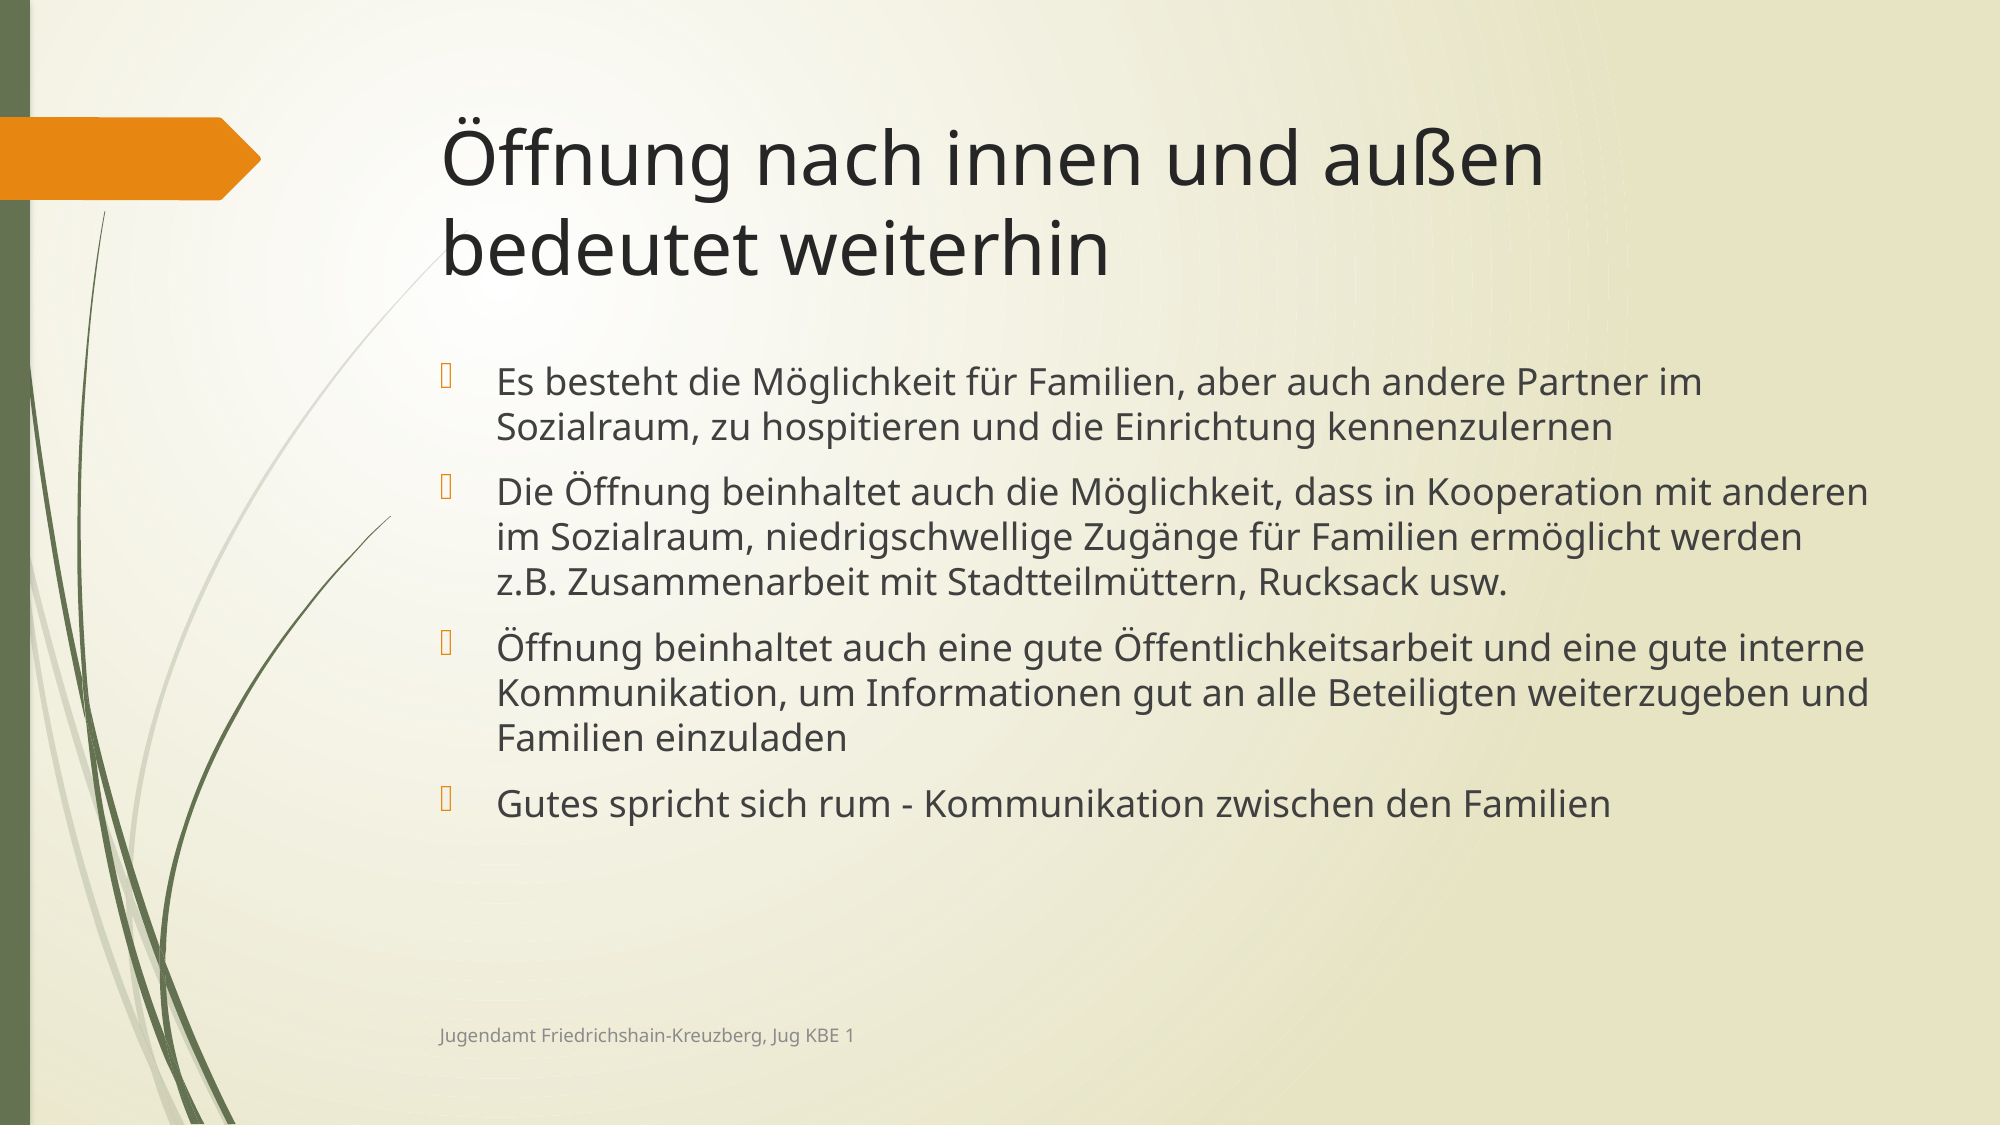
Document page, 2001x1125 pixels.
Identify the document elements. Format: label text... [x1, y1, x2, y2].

list Es besteht die Möglichkeit für Familien, aber auch andere Partner im Sozialraum, zu hospitieren und die Einrichtung kennenzulernen Die Öffnung beinhaltet auch die Möglichkeit, dass in Kooperation mit anderen im Sozialraum, niedrigschwellige Zugänge für Familien ermöglicht werden z.B. Zusammenarbeit mit Stadtteilmüttern, Rucksack usw. Öffnung beinhaltet auch eine gute Öffentlichkeitsarbeit und eine gute interne Kommunikation, um Informationen gut an alle Beteiligten weiterzugeben und Familien einzuladen Gutes spricht sich rum - Kommunikation zwischen den Familien [424, 350, 1888, 970]
title Öffnung nach innen und außen bedeutet weiterhin [425, 102, 1888, 313]
footer Jugendamt Friedrichshain-Kreuzberg, Jug KBE 1 [424, 1006, 1675, 1067]
